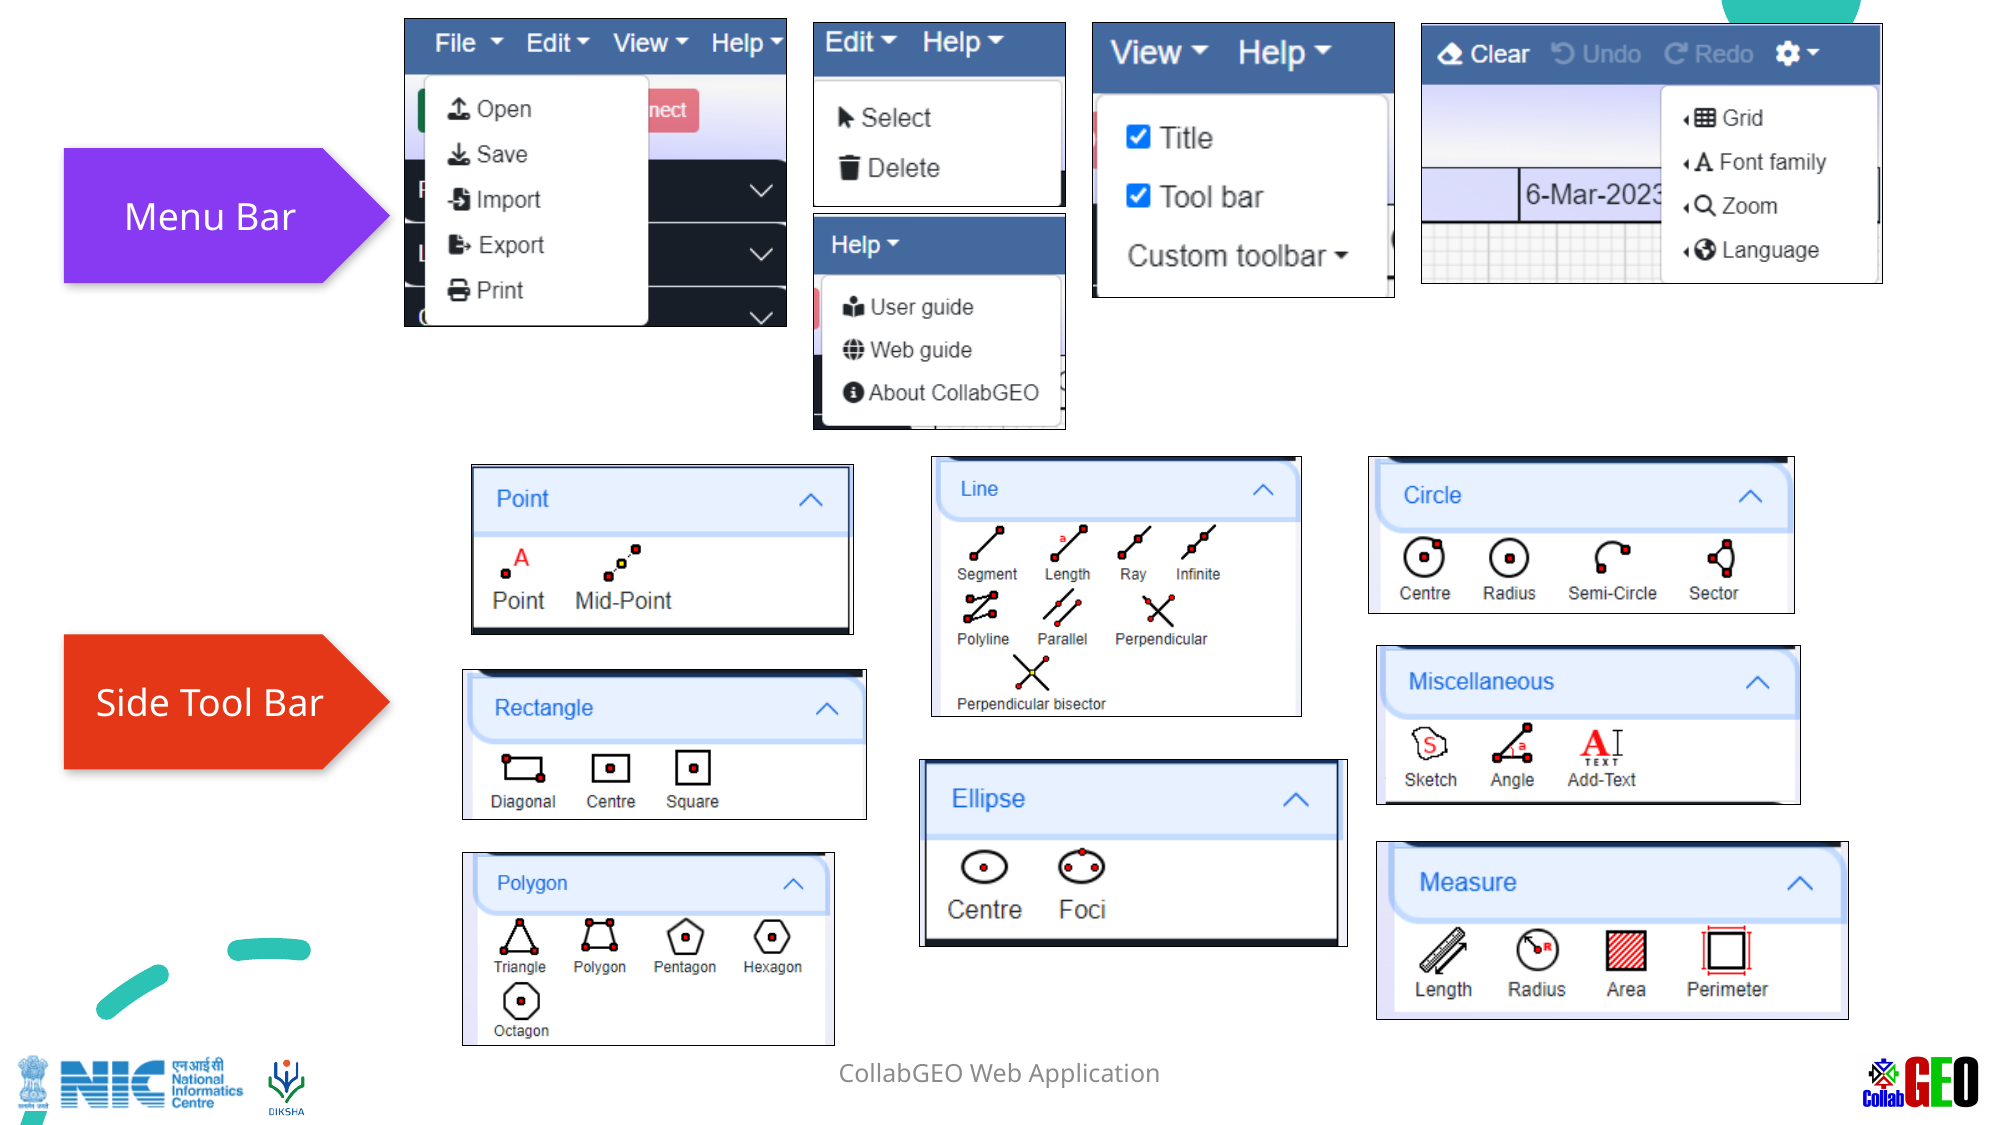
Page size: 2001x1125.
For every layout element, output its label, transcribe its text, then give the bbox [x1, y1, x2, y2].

picture [1376, 645, 1801, 805]
picture [462, 669, 867, 820]
picture [931, 456, 1302, 717]
text_box Side Tool Bar [63, 633, 391, 770]
picture [813, 213, 1066, 430]
picture [250, 1051, 322, 1123]
picture [404, 18, 787, 327]
picture [1857, 1054, 1984, 1111]
picture [16, 1054, 245, 1111]
picture [462, 852, 835, 1046]
picture [813, 22, 1066, 207]
picture [1376, 841, 1849, 1020]
footer CollabGEO Web Application [662, 1042, 1338, 1103]
text_box Menu Bar [63, 147, 391, 284]
picture [471, 464, 854, 635]
picture [1092, 22, 1395, 298]
picture [1368, 456, 1795, 614]
picture [1421, 23, 1883, 284]
picture [919, 759, 1348, 947]
